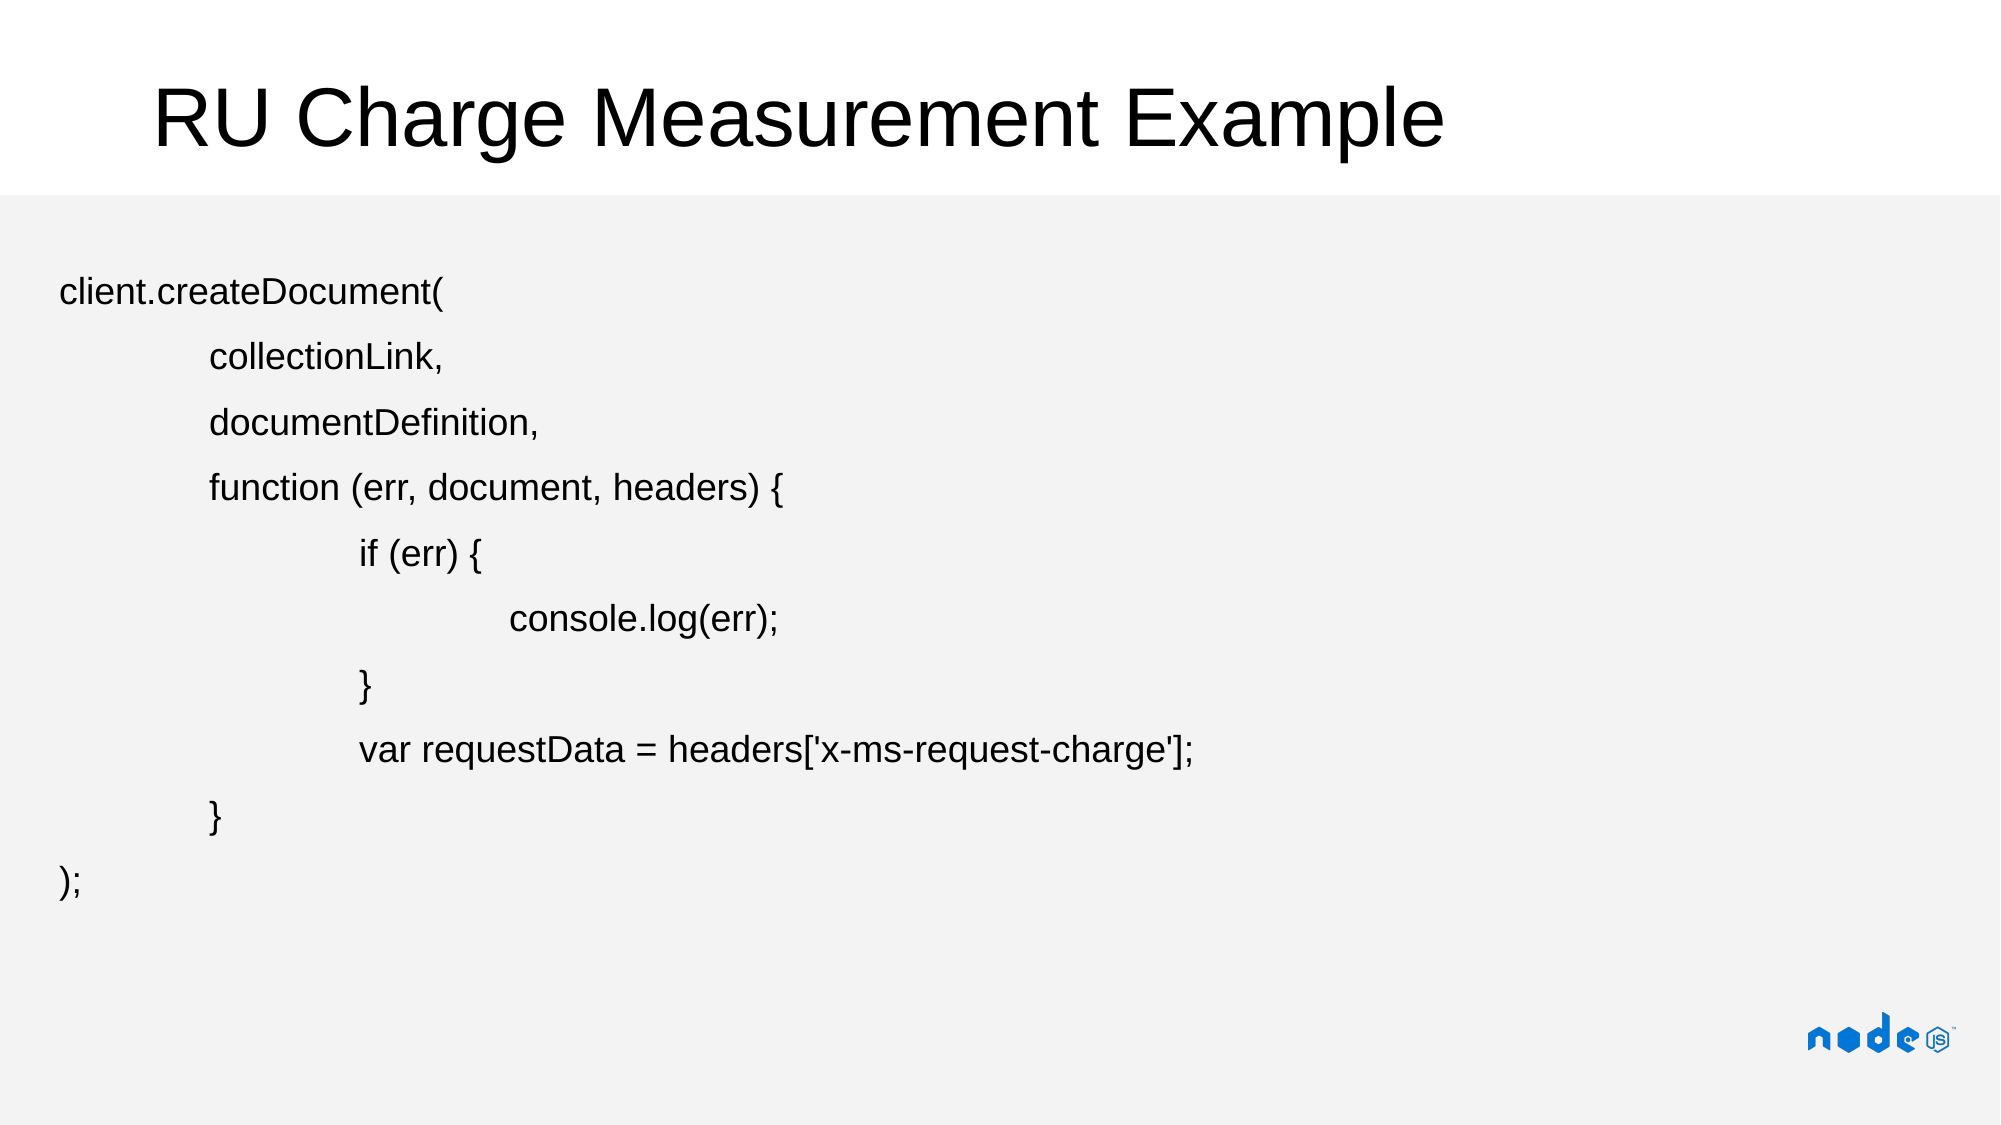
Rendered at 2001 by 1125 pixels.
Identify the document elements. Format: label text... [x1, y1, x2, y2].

title RU Charge Measurement Example [137, 10, 1863, 228]
list client.createDocument( collectionLink, documentDefinition, function (err, document, headers) { if (err) { console.log(err); } var requestData = headers['x-ms-request-charge']; } ); [44, 264, 1956, 977]
picture [1808, 1012, 1956, 1053]
